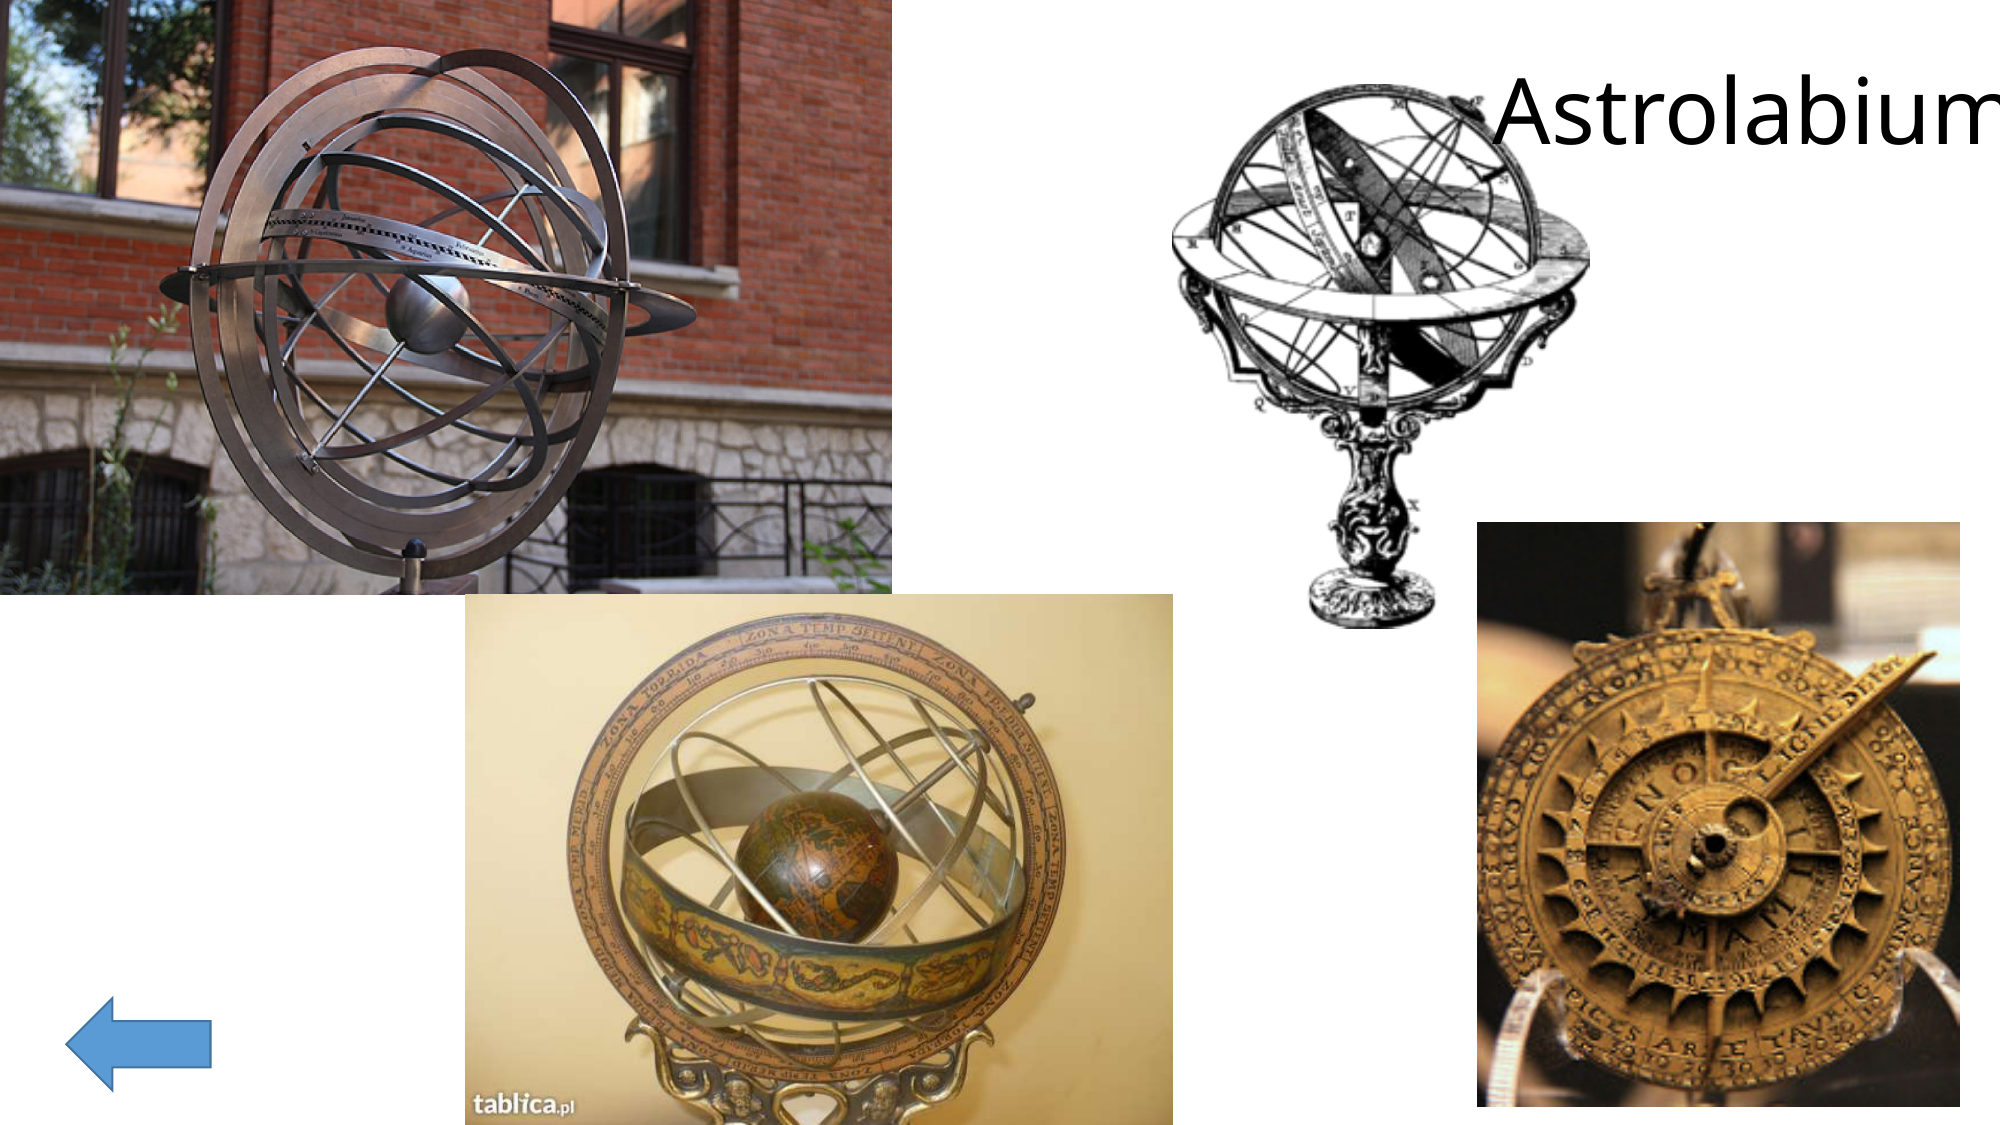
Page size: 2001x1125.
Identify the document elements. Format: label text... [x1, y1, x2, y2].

title Astrolabium [1477, 0, 2000, 231]
picture [465, 84, 1960, 1125]
text_box [64, 995, 212, 1093]
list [0, 0, 892, 595]
